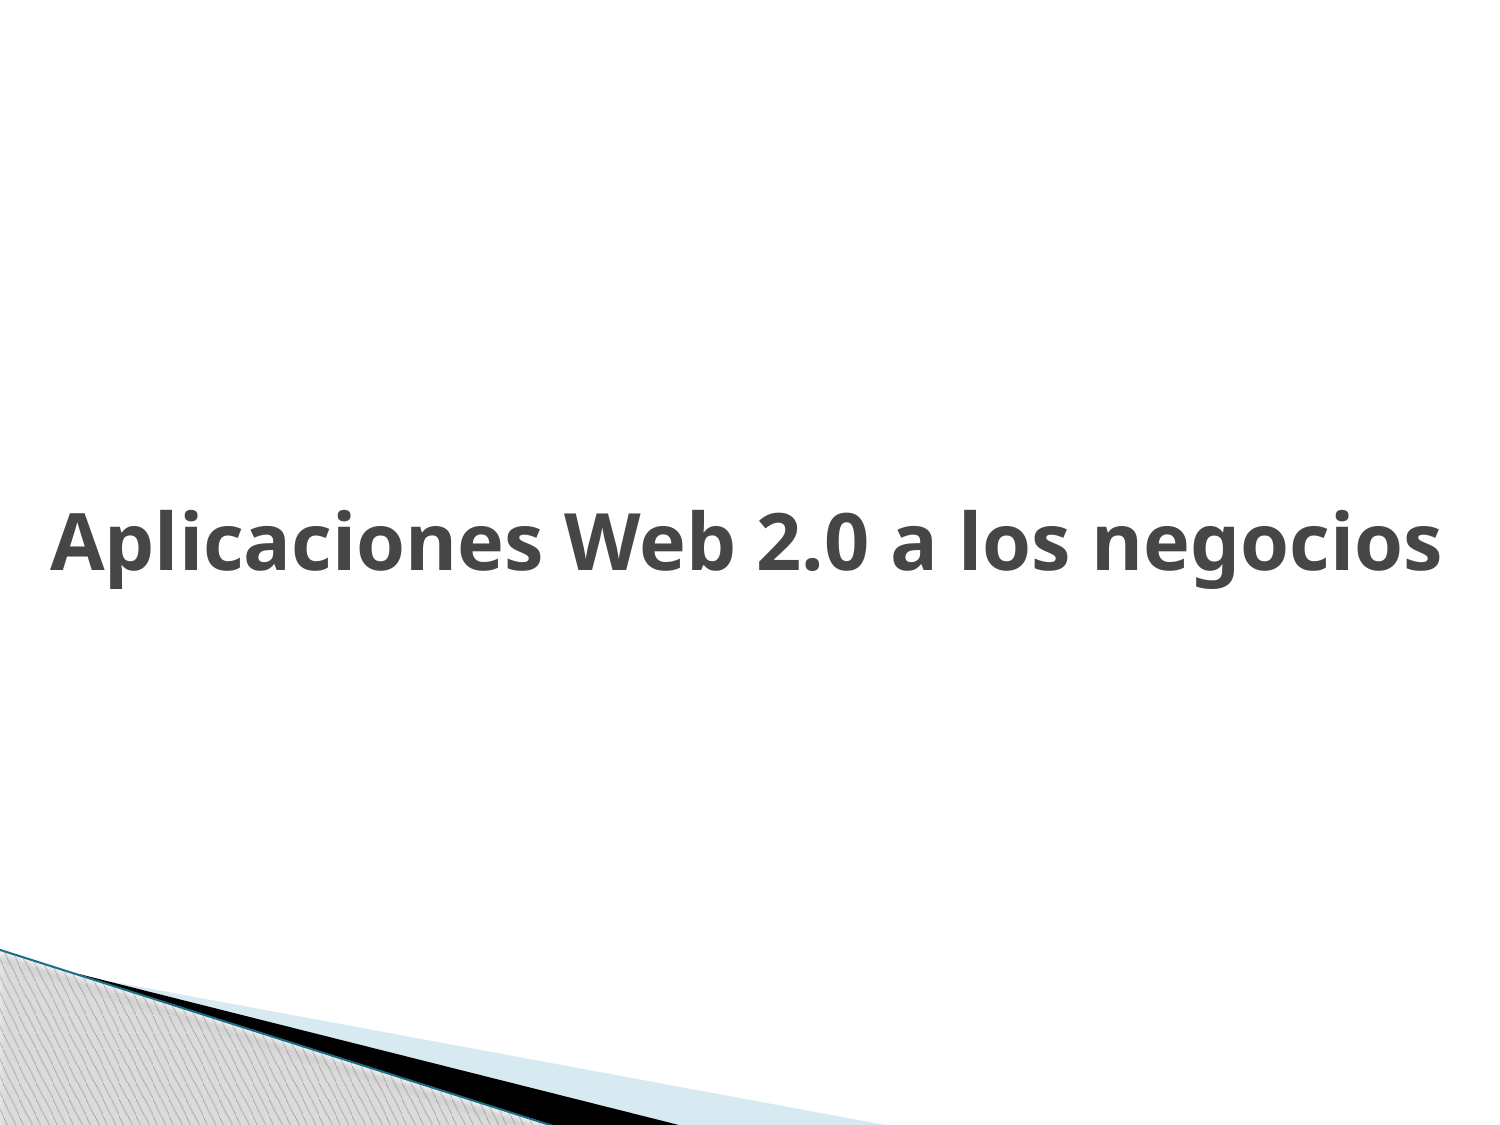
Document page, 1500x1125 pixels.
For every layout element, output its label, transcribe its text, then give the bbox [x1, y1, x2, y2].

title Aplicaciones Web 2.0 a los negocios [35, 445, 1477, 633]
